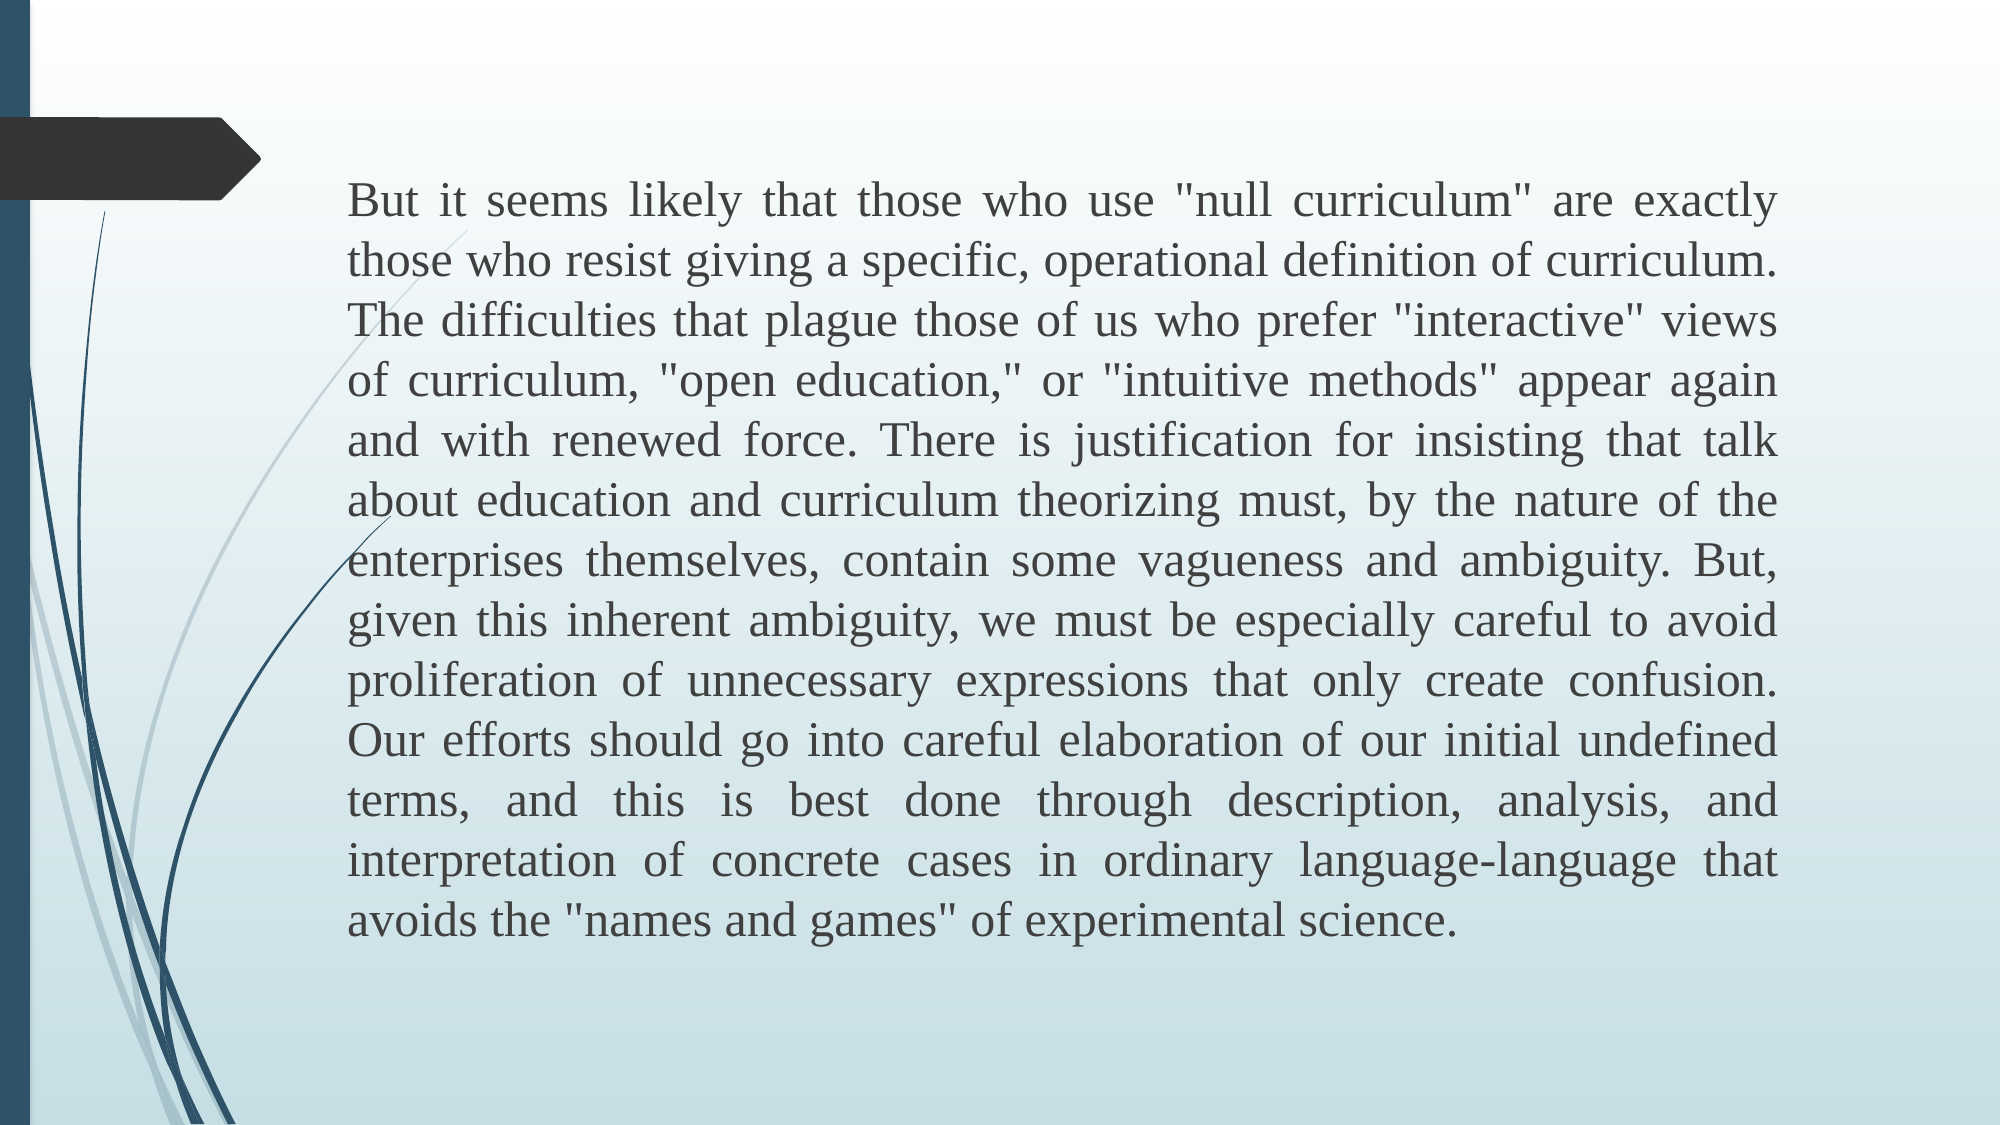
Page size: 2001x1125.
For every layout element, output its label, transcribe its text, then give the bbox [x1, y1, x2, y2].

list But it seems likely that those who use "null curriculum" are exactly those who resist giving a specific, operational definition of curriculum. The difficulties that plague those of us who prefer "interactive" views of curriculum, "open education," or "intuitive methods" appear again and with renewed force. There is justification for insisting that talk about education and curriculum theorizing must, by the nature of the enterprises themselves, contain some vagueness and ambiguity. But, given this inherent ambiguity, we must be especially careful to avoid proliferation of unnecessary expressions that only create confusion. Our efforts should go into careful elaboration of our initial undefined terms, and this is best done through description, analysis, and interpretation of concrete cases in ordinary language-language that avoids the "names and games" of experimental science. [332, 159, 1795, 970]
